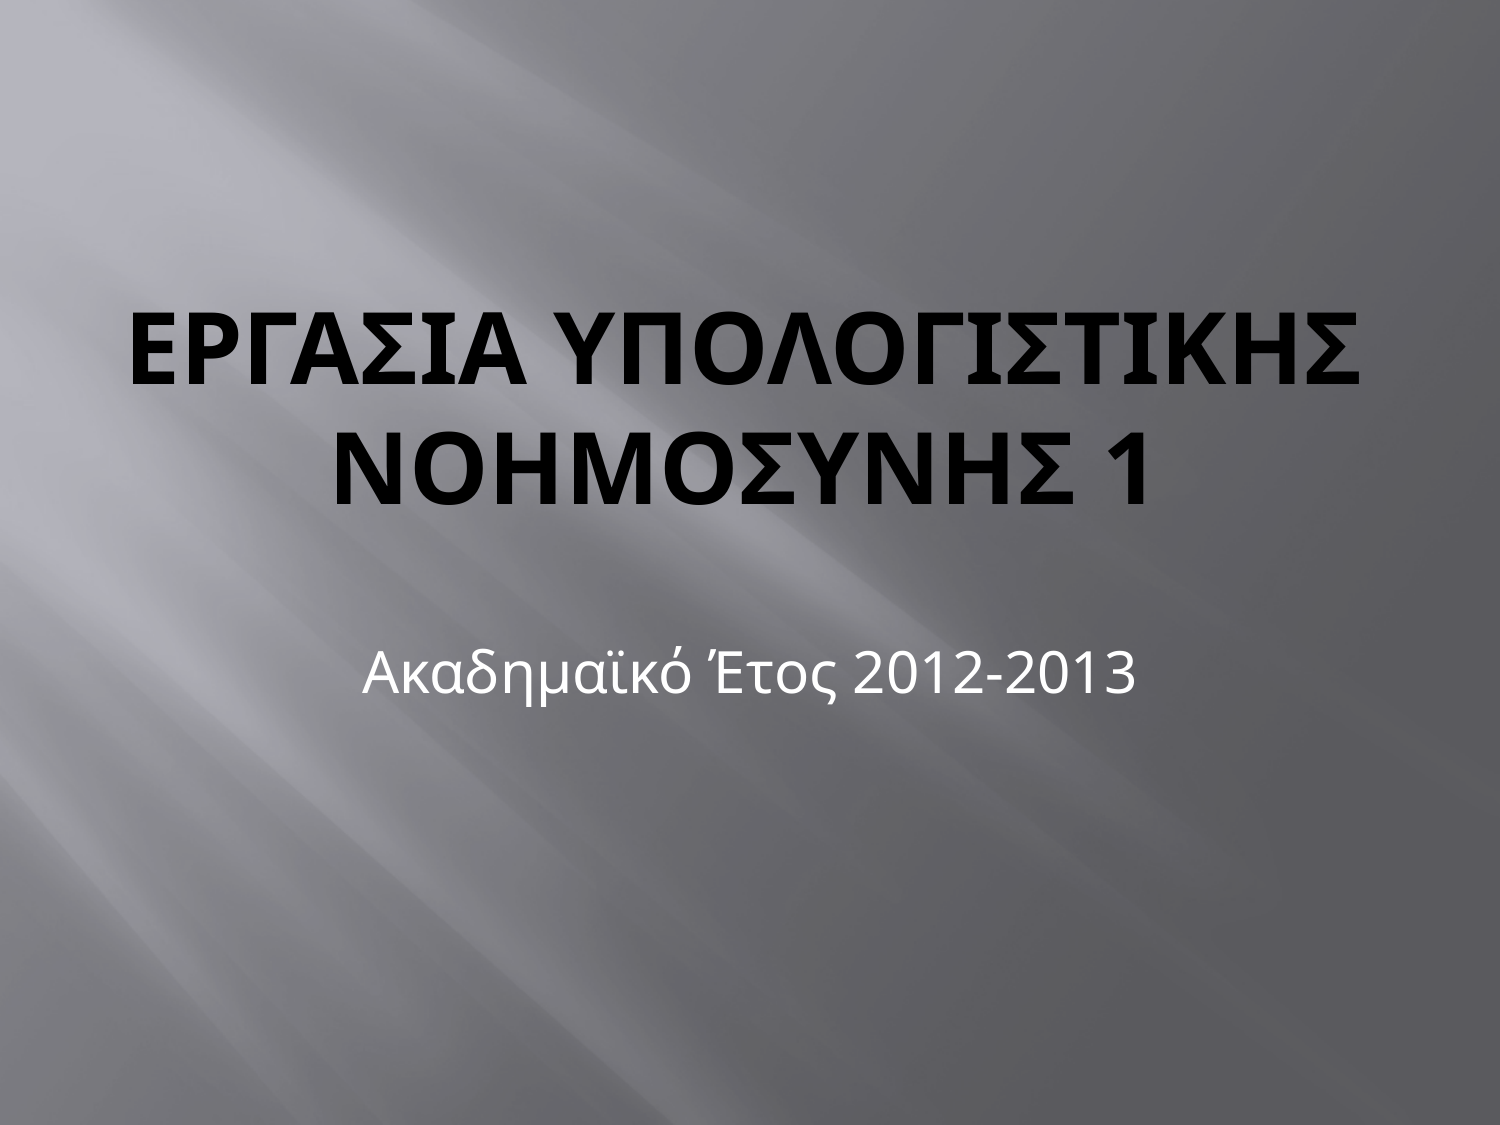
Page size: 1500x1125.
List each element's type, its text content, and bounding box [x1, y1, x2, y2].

subtitle Ακαδημαϊκό Έτος 2012-2013 [225, 546, 1275, 834]
title Εργασια υπολογιστικησ νοημοσυνησ 1 [69, 224, 1420, 525]
